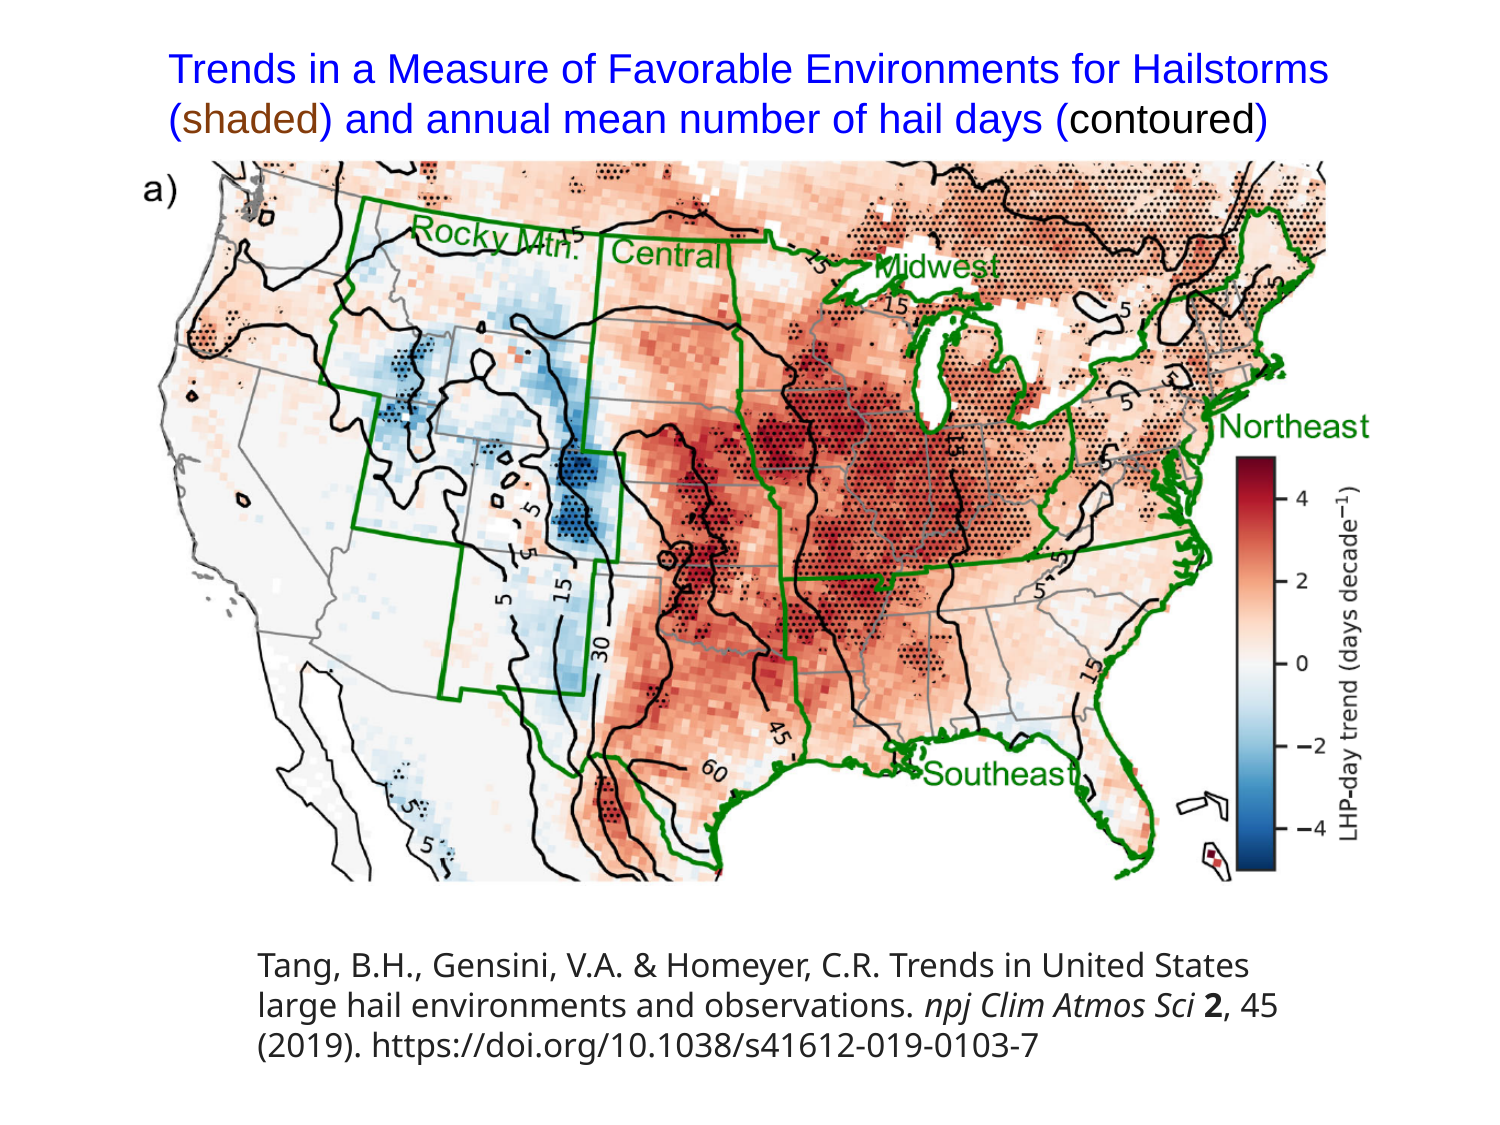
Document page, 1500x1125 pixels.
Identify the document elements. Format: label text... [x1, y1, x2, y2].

text_box Tang, B.H., Gensini, V.A. & Homeyer, C.R. Trends in United States large hail environments and observations. npj Clim Atmos Sci 2, 45 (2019). https://doi.org/10.1038/s41612-019-0103-7 [242, 936, 1308, 1072]
picture [96, 143, 1426, 886]
text_box Trends in a Measure of Favorable Environments for Hailstorms (shaded) and annual mean number of hail days (contoured) [153, 34, 1404, 143]
